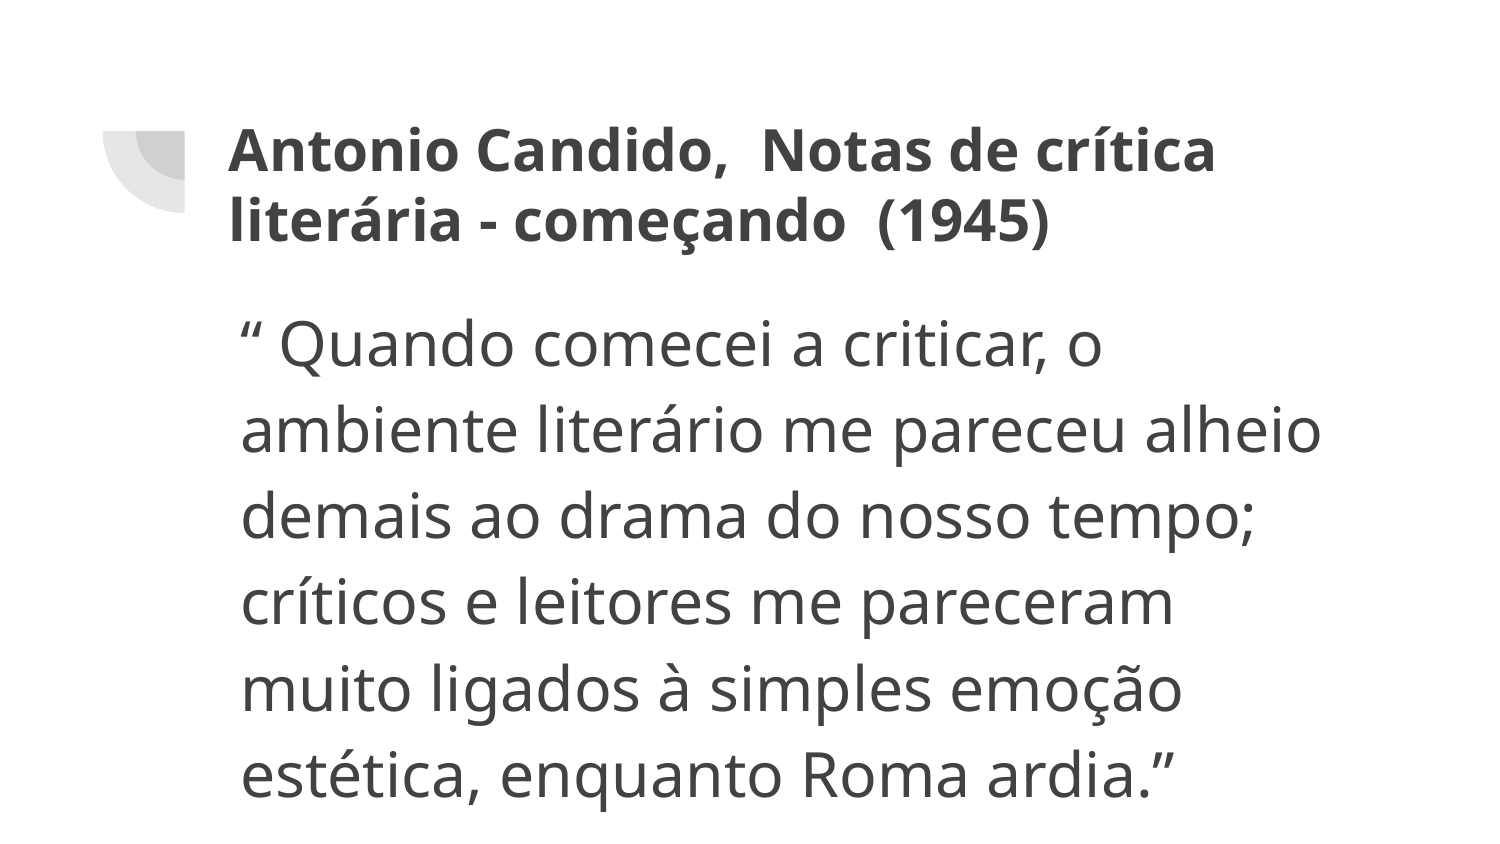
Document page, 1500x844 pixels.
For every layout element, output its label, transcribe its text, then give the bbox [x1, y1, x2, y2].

title Antonio Candido, Notas de crítica literária - começando (1945) [213, 98, 1368, 263]
list “ Quando comecei a criticar, o ambiente literário me pareceu alheio demais ao drama do nosso tempo; críticos e leitores me pareceram muito ligados à simples emoção estética, enquanto Roma ardia.” [224, 277, 1379, 695]
